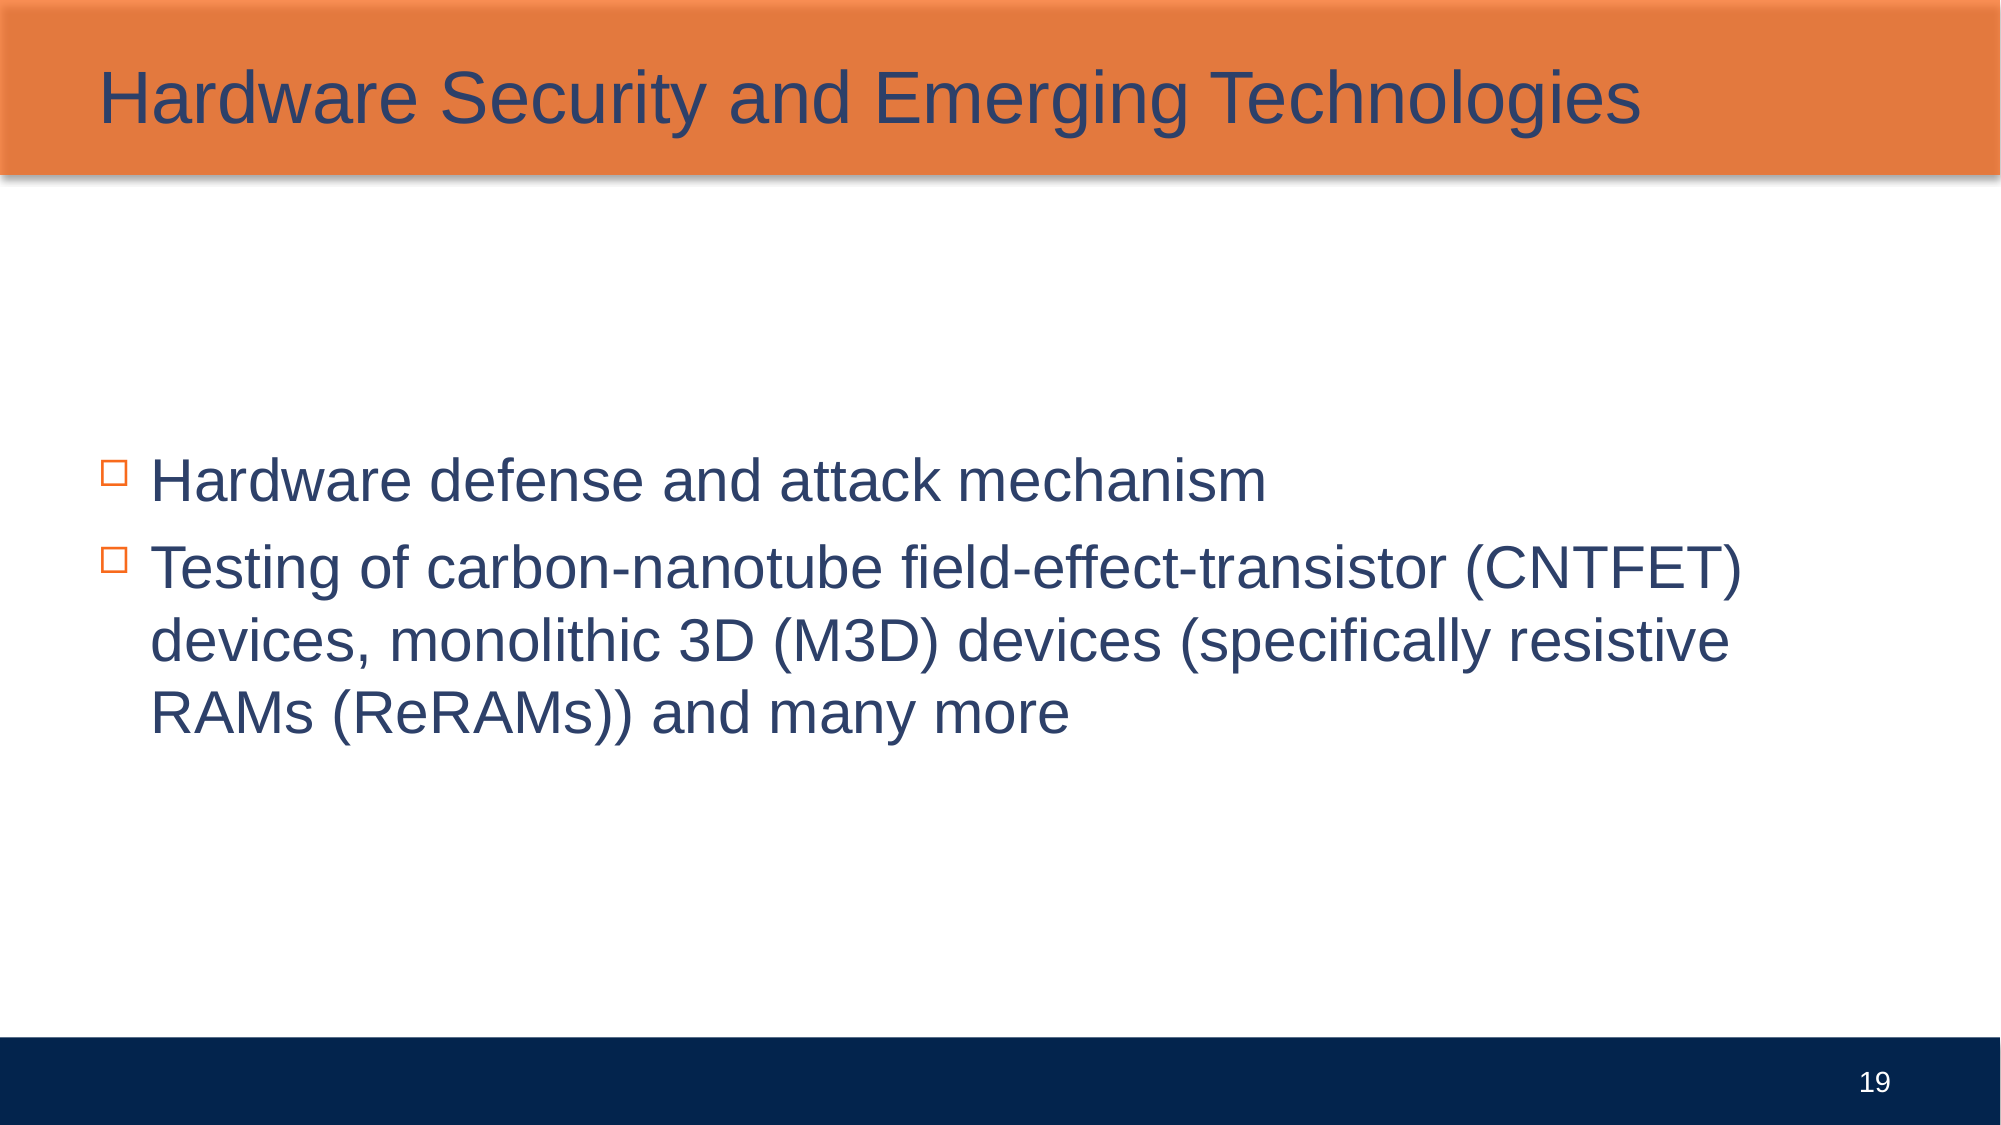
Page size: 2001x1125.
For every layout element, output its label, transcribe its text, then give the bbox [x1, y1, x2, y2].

list Hardware defense and attack mechanism Testing of carbon-nanotube field-effect-transistor (CNTFET) devices, monolithic 3D (M3D) devices (specifically resistive RAMs (ReRAMs)) and many more [83, 187, 1918, 1000]
title Hardware Security and Emerging Technologies [83, 12, 1918, 175]
